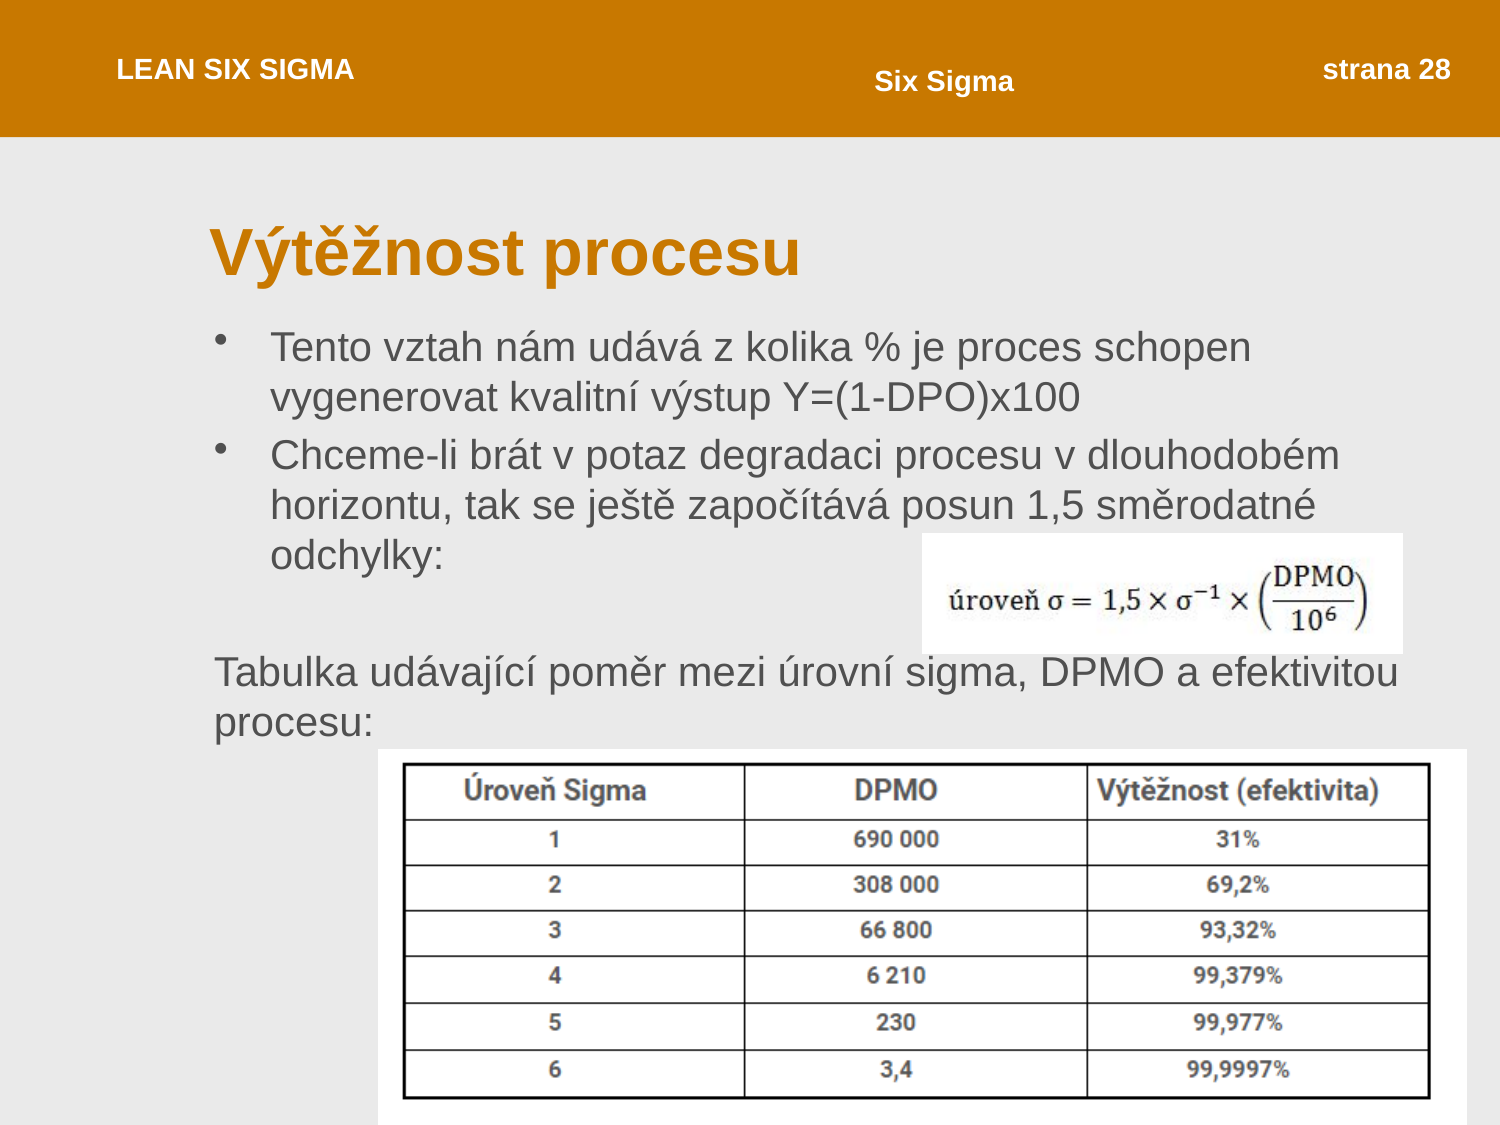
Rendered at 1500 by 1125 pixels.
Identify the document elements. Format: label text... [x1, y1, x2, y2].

picture [378, 749, 1467, 1125]
picture [922, 533, 1403, 655]
slide_number strana 28 [1115, 42, 1467, 122]
list Tento vztah nám udává z kolika % je proces schopen vygenerovat kvalitní výstup Y=(1-DPO)x100 Chceme-li brát v potaz degradaci procesu v dlouhodobém horizontu, tak se ještě započítává posun 1,5 směrodatné odchylky: Tabulka udávající poměr mezi úrovní sigma, DPMO a efektivitou procesu: [198, 312, 1429, 968]
text_box Six Sigma [679, 54, 1030, 133]
title Výtěžnost procesu [194, 184, 1343, 313]
text_box LEAN SIX SIGMA [19, 42, 370, 121]
